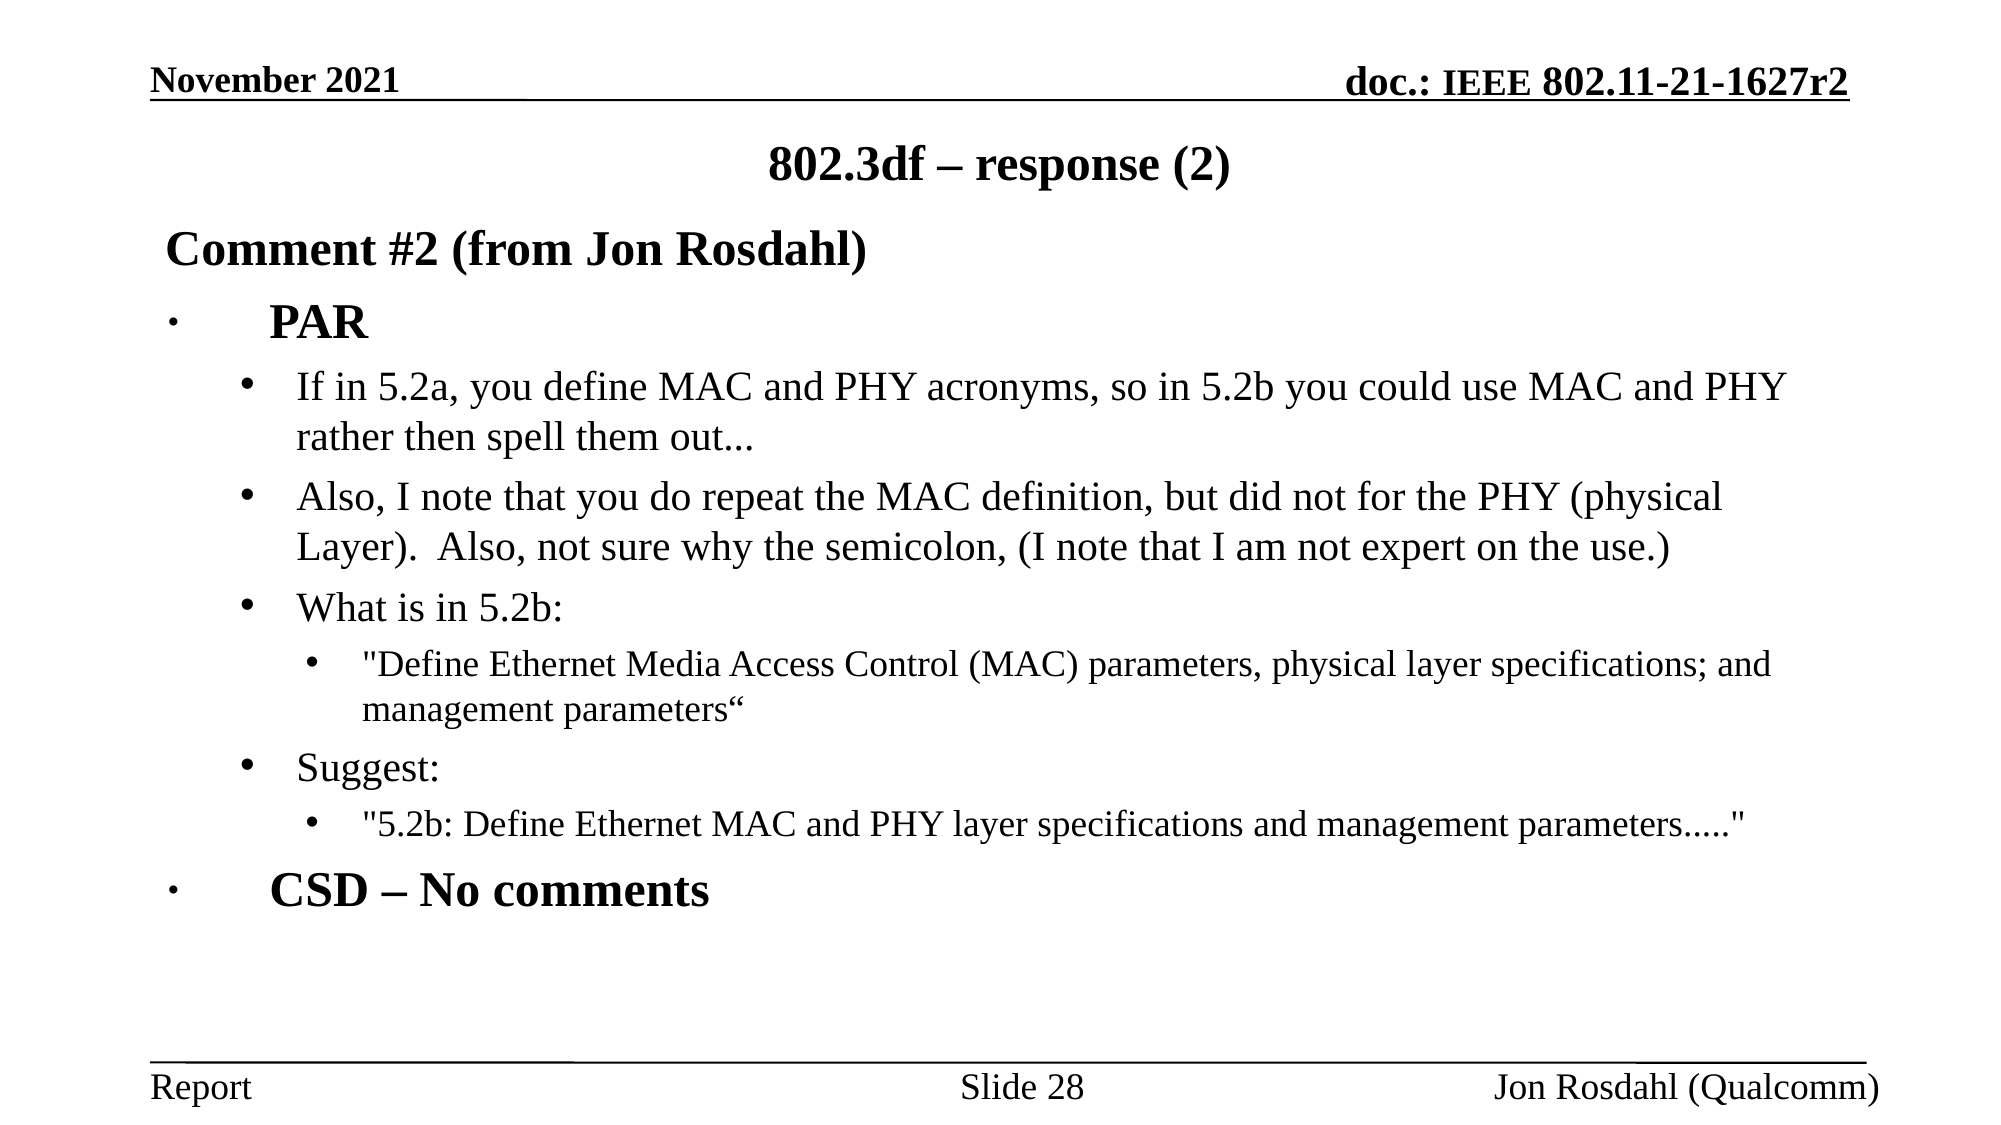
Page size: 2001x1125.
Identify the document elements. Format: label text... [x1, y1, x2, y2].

title 802.3df – response (2) [149, 112, 1850, 207]
list Comment #2 (from Jon Rosdahl) · PAR If in 5.2a, you define MAC and PHY acronyms, so in 5.2b you could use MAC and PHY rather then spell them out... Also, I note that you do repeat the MAC definition, but did not for the PHY (physical Layer). Also, not sure why the semicolon, (I note that I am not expert on the use.) What is in 5.2b: "Define Ethernet Media Access Control (MAC) parameters, physical layer specifications; and management parameters“ Suggest: "5.2b: Define Ethernet MAC and PHY layer specifications and management parameters....." · CSD – No comments [149, 207, 1850, 1000]
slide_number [149, 49, 431, 100]
slide_number Slide 28 [950, 1061, 1095, 1125]
footer Jon Rosdahl (Qualcomm) [1436, 1061, 1881, 1108]
